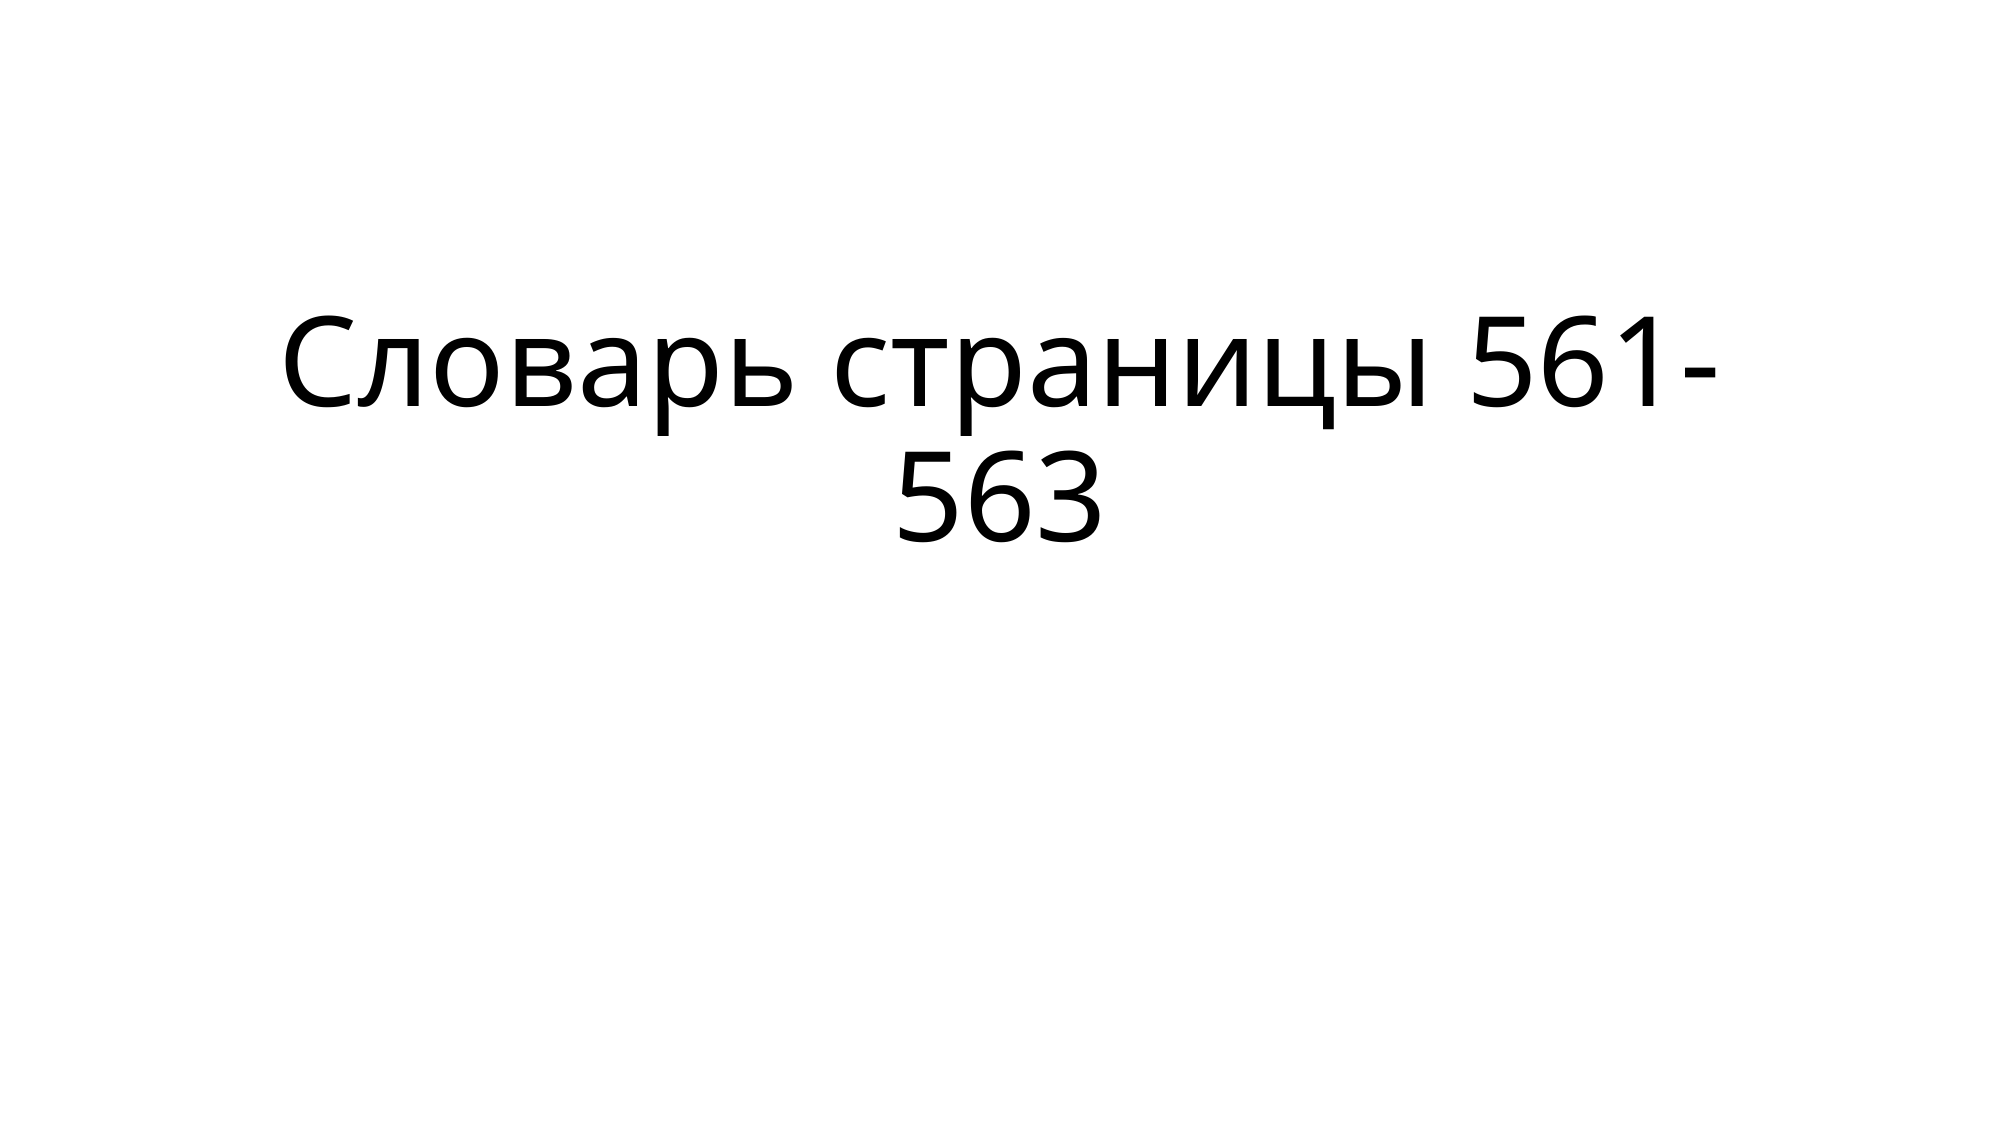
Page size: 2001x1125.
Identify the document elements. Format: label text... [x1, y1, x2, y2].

title Словарь страницы 561-563 [249, 184, 1750, 576]
